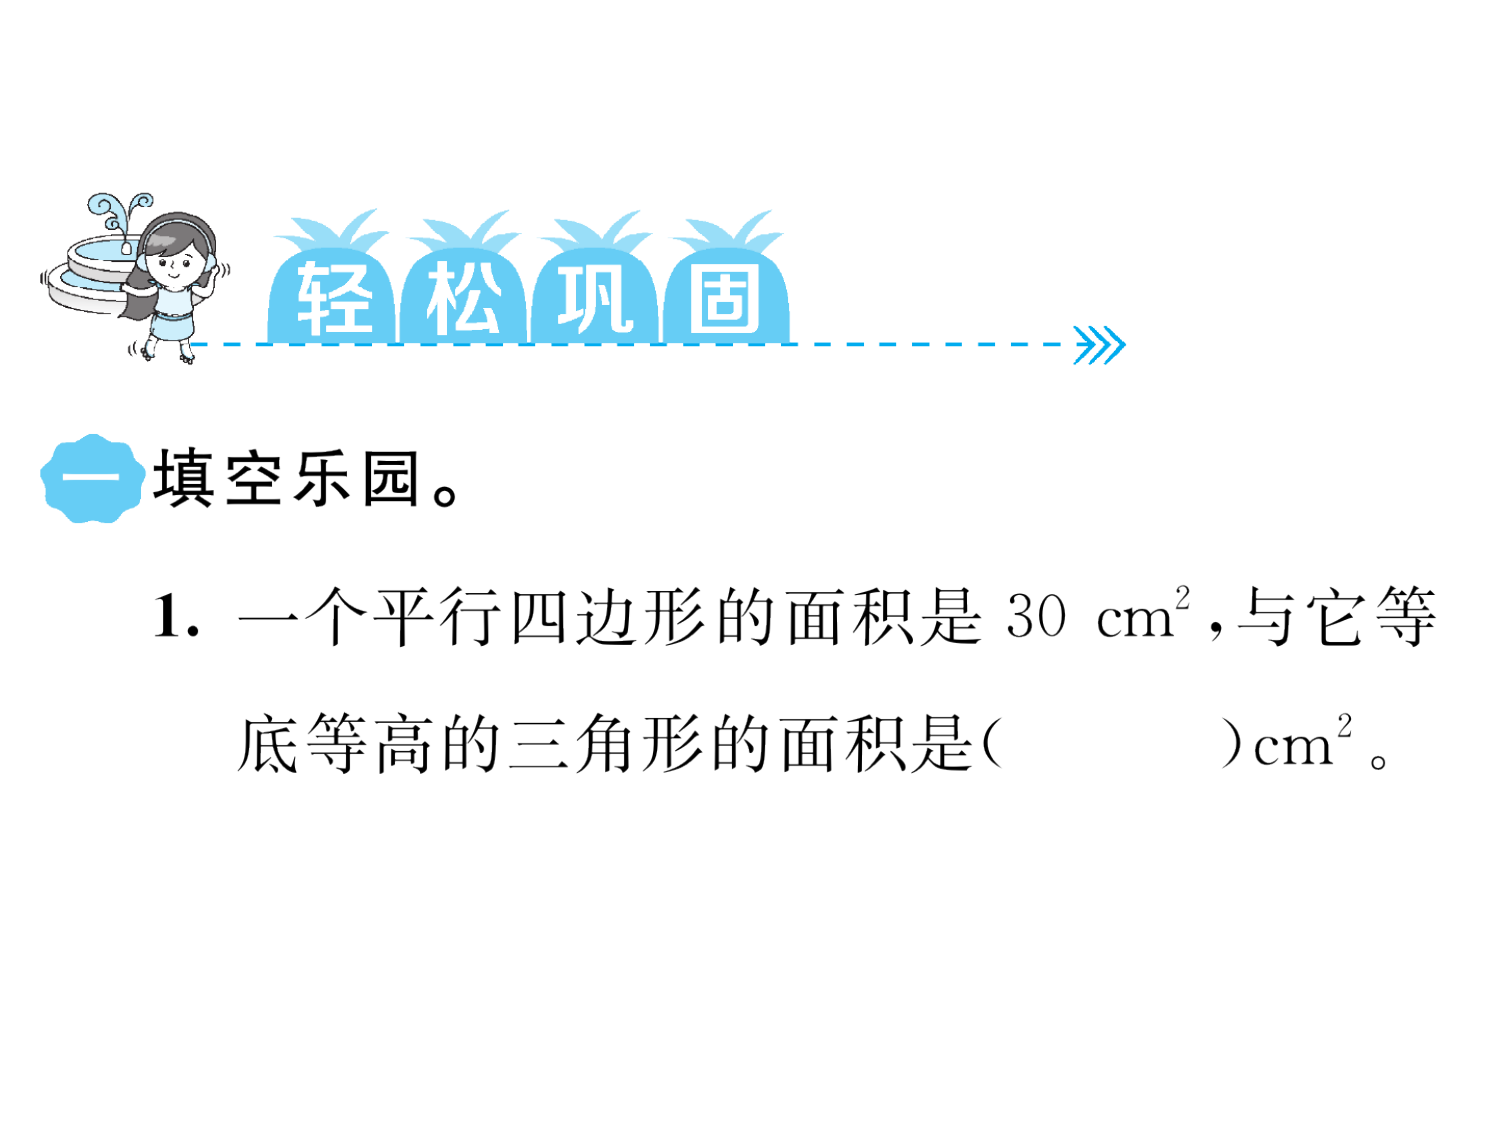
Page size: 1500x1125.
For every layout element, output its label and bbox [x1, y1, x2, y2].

picture [35, 177, 1453, 802]
